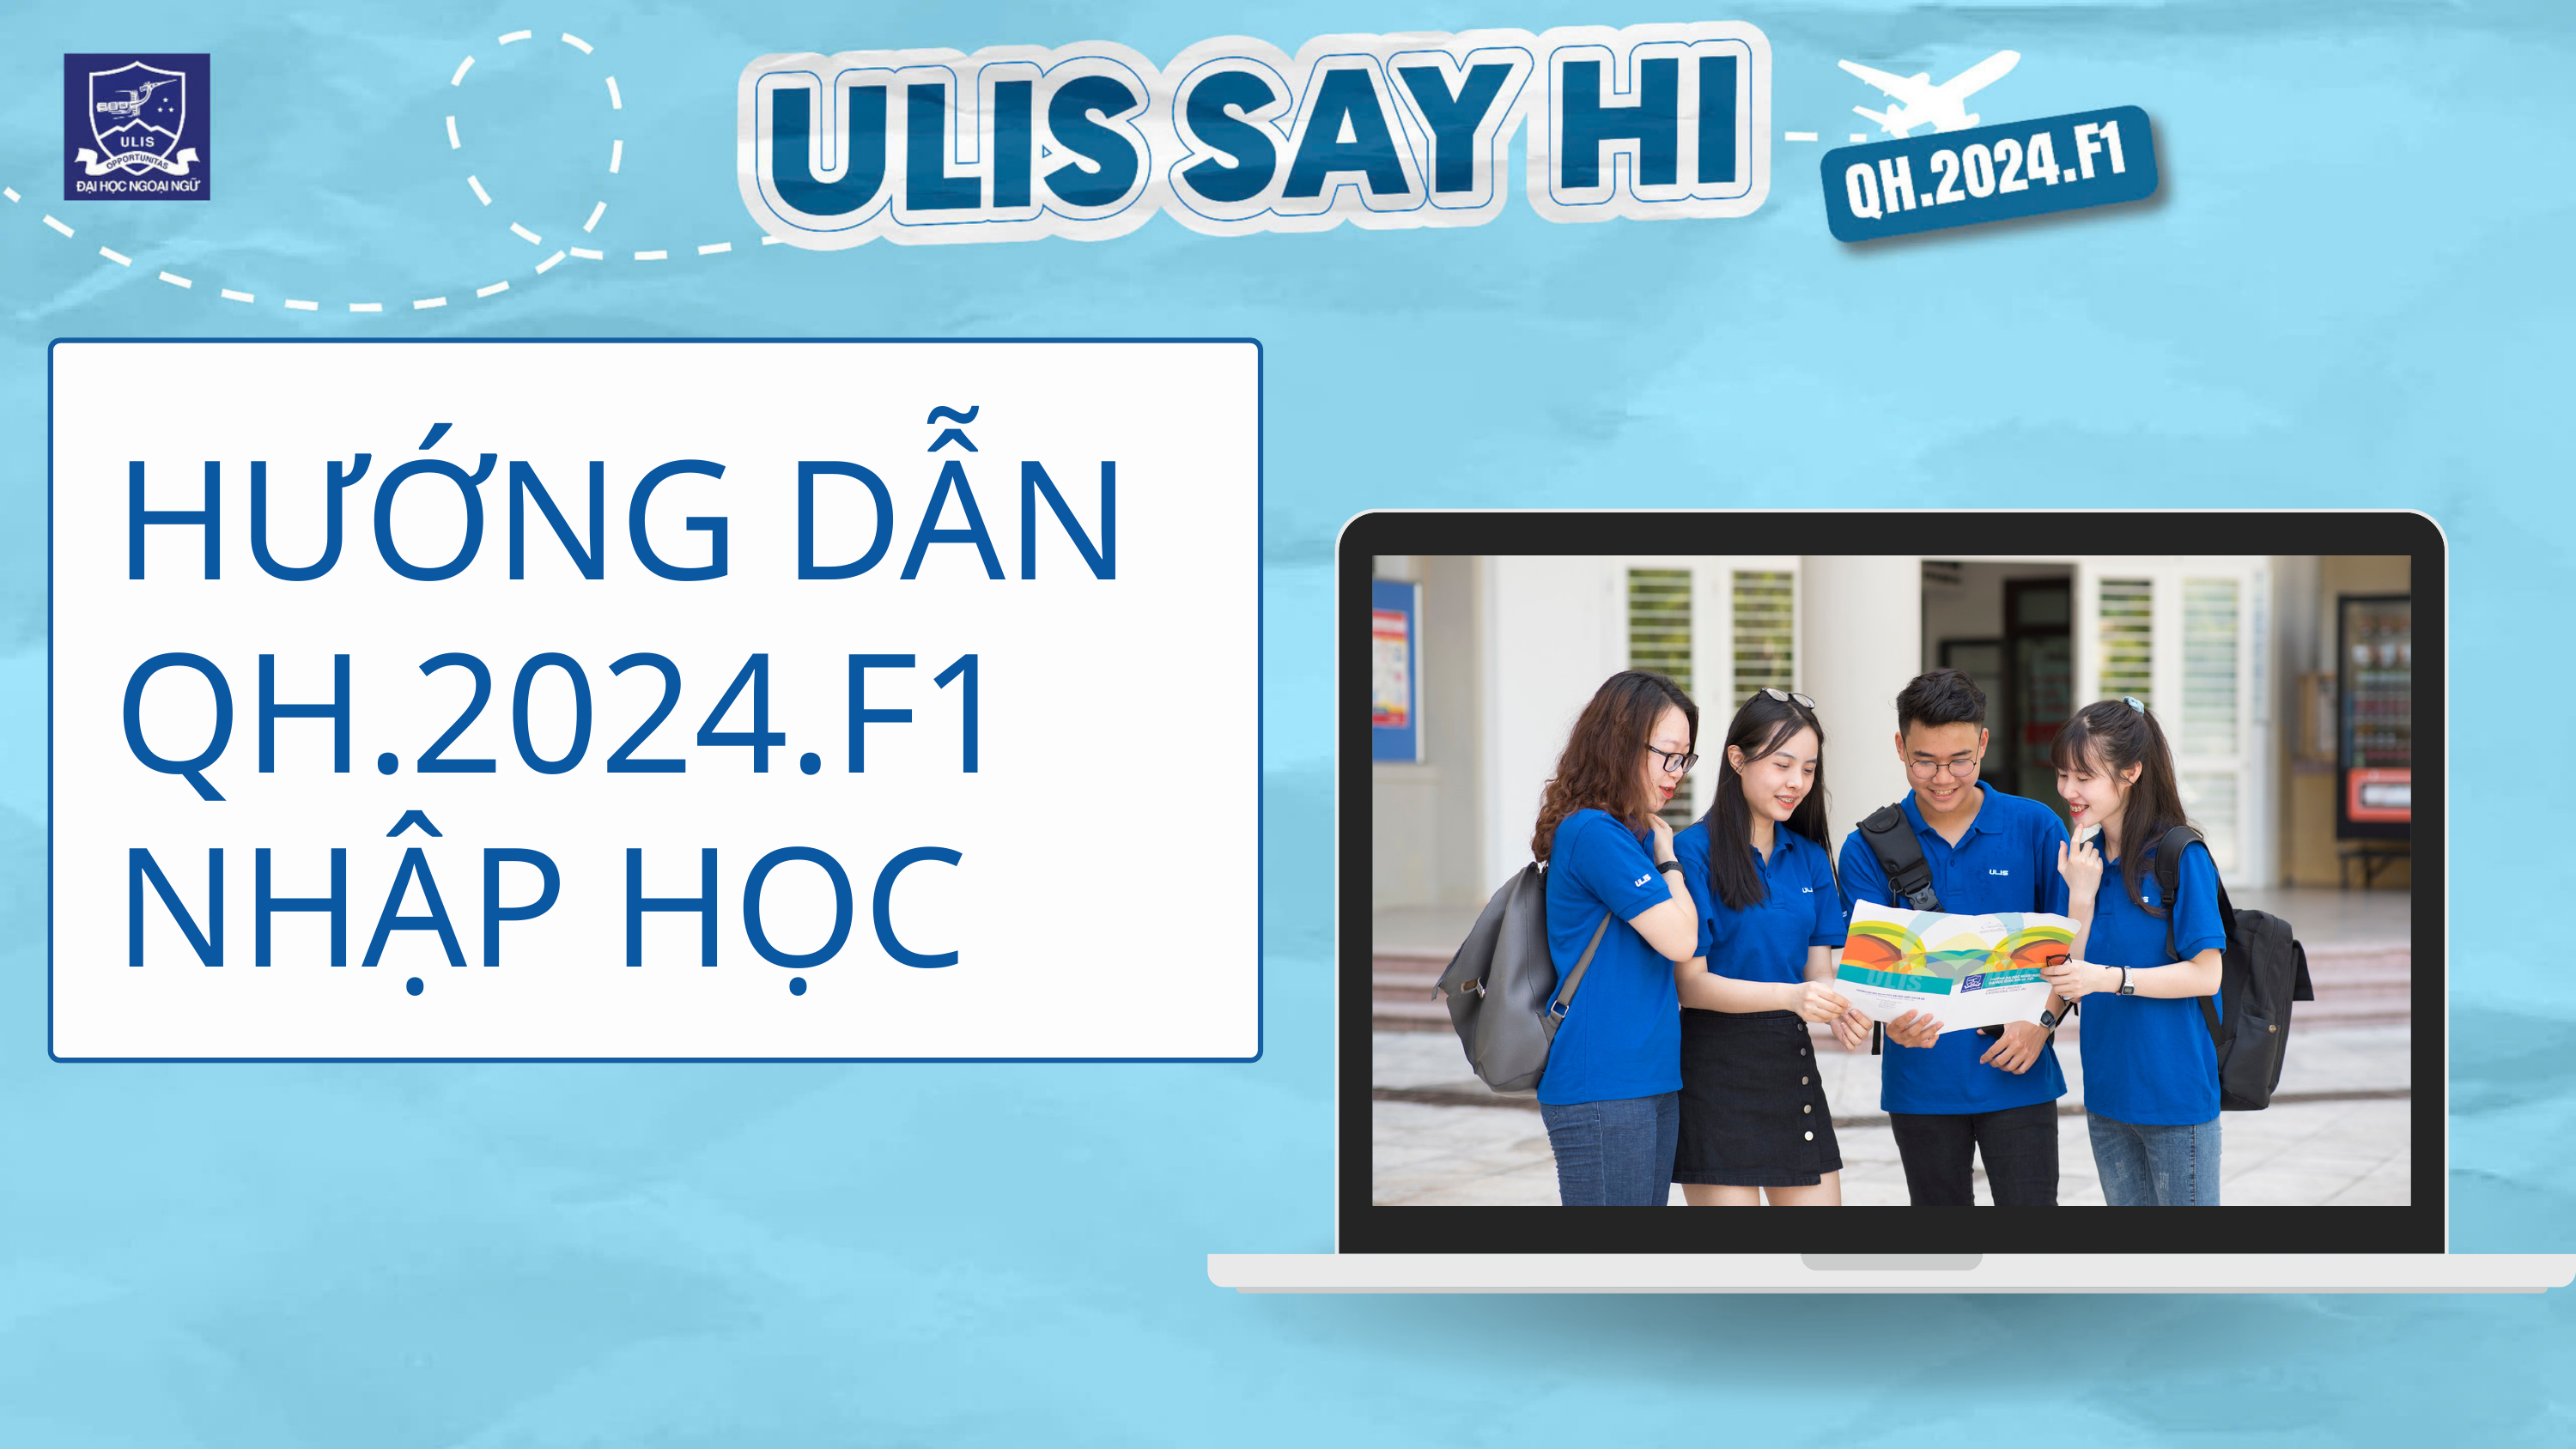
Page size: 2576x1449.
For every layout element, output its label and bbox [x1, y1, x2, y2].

text_box [50, 340, 1261, 1061]
text_box [1207, 508, 2576, 1294]
text_box [1233, 1300, 2470, 1416]
text_box [0, 0, 2576, 1449]
